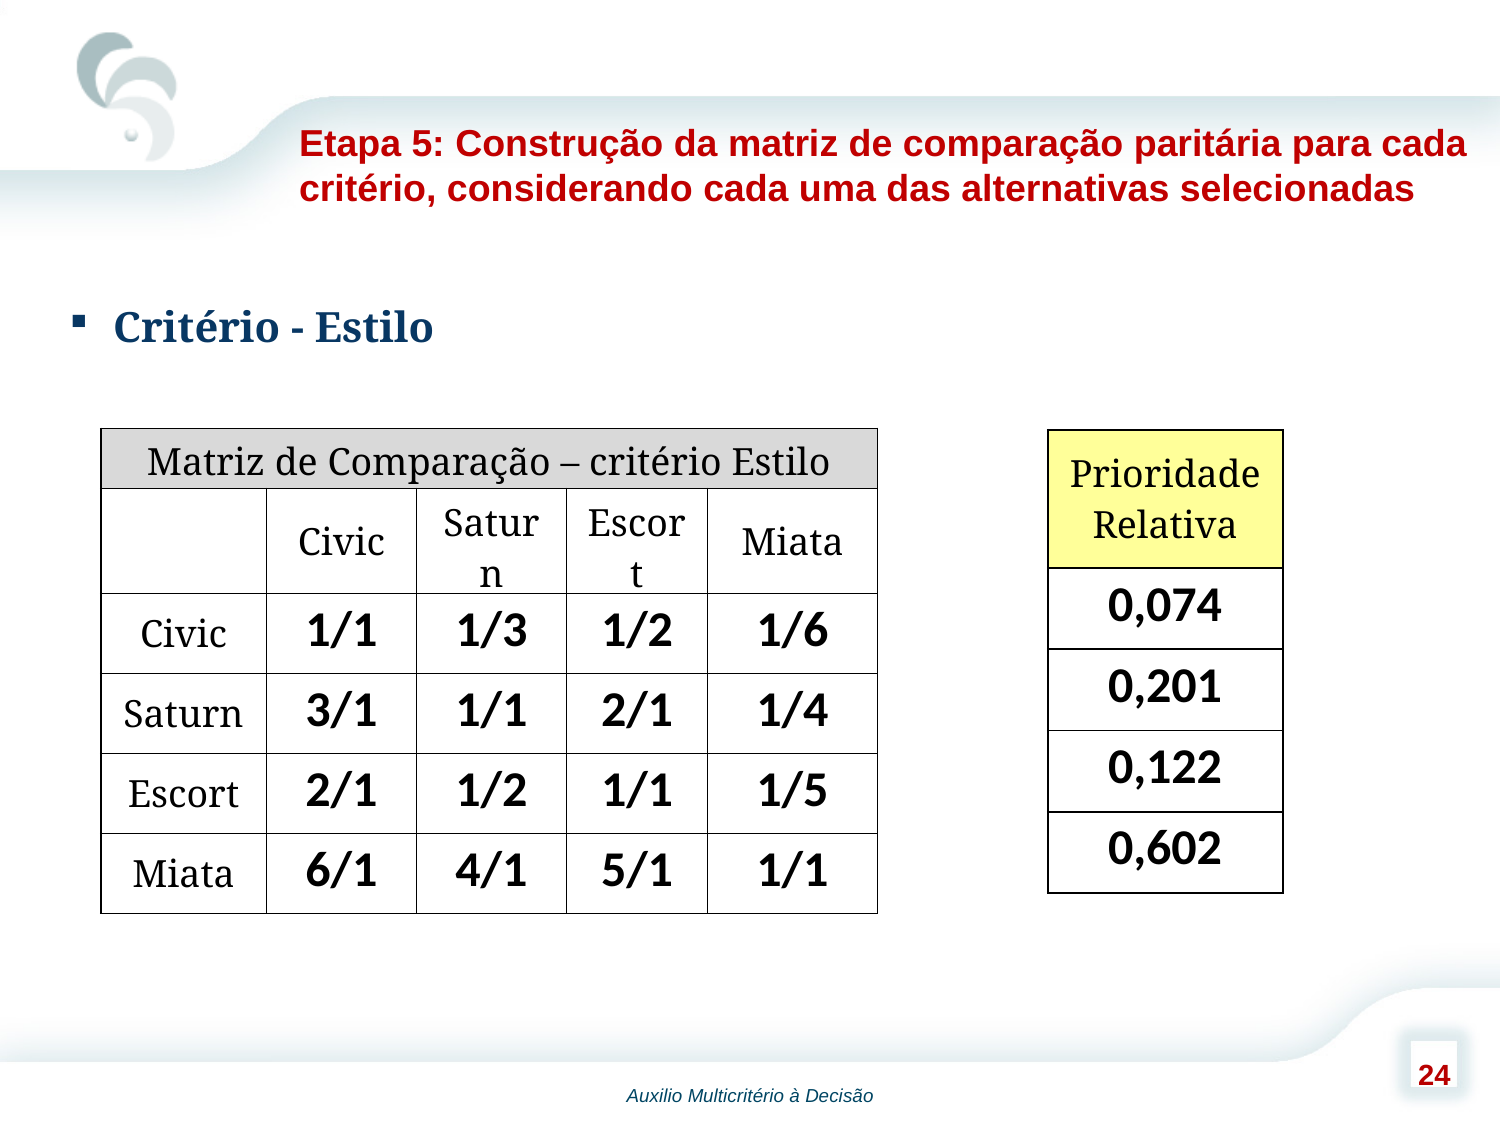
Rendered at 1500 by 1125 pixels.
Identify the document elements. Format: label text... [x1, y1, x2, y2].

table_cell 1/2 [567, 594, 707, 673]
table_cell 0,122 [1049, 731, 1282, 811]
table_header Matriz de Comparação – critério Estilo [102, 429, 877, 488]
table_cell Saturn [102, 674, 266, 753]
table_cell 0,074 [1049, 569, 1282, 648]
table_cell 1/1 [417, 674, 566, 753]
text_box Etapa 5: Construção da matriz de comparação paritária para cada critério, considerando cada uma das alternativas selecionadas [284, 111, 1500, 213]
table_cell 1/1 [567, 754, 707, 833]
table_cell 1/5 [708, 754, 877, 833]
table_cell 1/6 [708, 594, 877, 673]
text_box Critério - Estilo [54, 299, 1448, 449]
table_cell 2/1 [567, 674, 707, 753]
table_cell Escort [102, 754, 266, 833]
table_header Prioridade Relativa [1049, 431, 1282, 567]
table_cell 1/4 [708, 674, 877, 753]
table_cell 1/1 [267, 594, 416, 673]
table_cell 1/2 [417, 754, 566, 833]
table_cell Miata [708, 489, 877, 593]
table_cell 6/1 [267, 834, 416, 913]
table_cell 0,201 [1049, 650, 1282, 730]
table_cell 1/1 [708, 834, 877, 913]
table_cell Escort [567, 489, 707, 593]
table_cell Saturn [417, 489, 566, 593]
table_cell 4/1 [417, 834, 566, 913]
table_cell 1/3 [417, 594, 566, 673]
table_cell 0,602 [1049, 813, 1282, 892]
table_cell [102, 489, 266, 593]
table_cell Civic [267, 489, 416, 593]
table_cell Miata [102, 834, 266, 913]
table_cell 2/1 [267, 754, 416, 833]
picture [0, 0, 1500, 1125]
table_cell 3/1 [267, 674, 416, 753]
table_cell 5/1 [567, 834, 707, 913]
table_cell Civic [102, 594, 266, 673]
